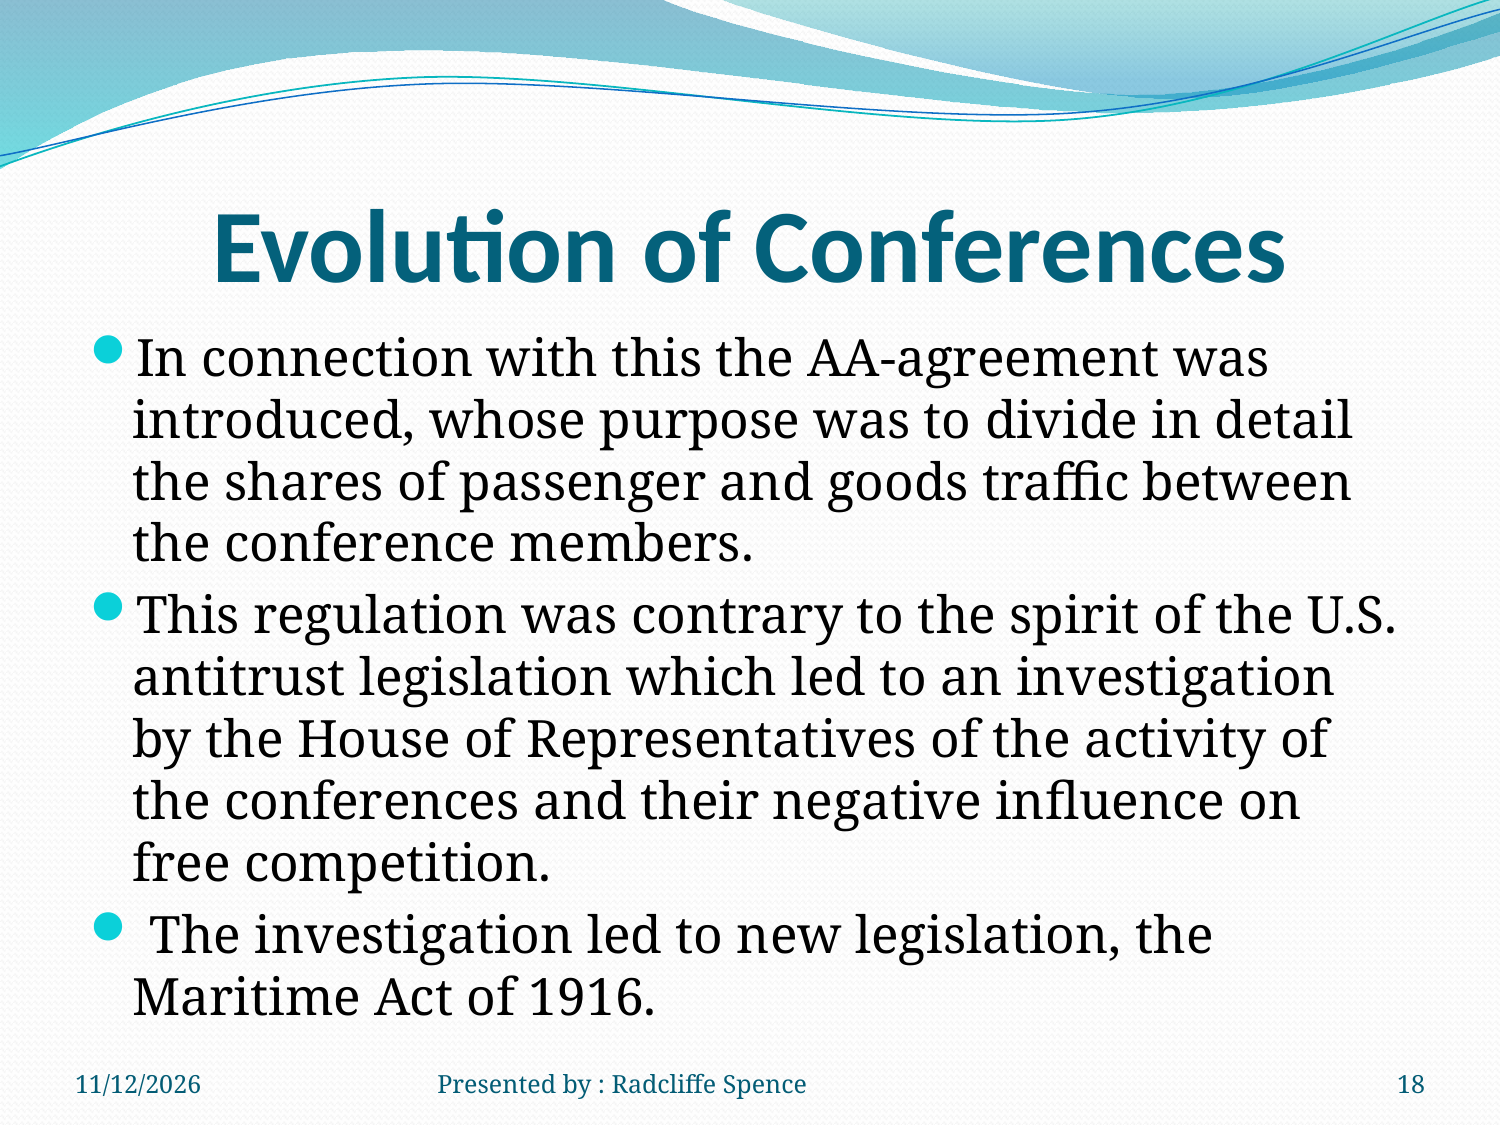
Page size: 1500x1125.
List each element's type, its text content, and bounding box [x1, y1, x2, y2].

title Evolution of Conferences [75, 115, 1425, 303]
list In connection with this the AA-agreement was introduced, whose purpose was to divide in detail the shares of passenger and goods traffic between the conference members. This regulation was contrary to the spirit of the U.S. antitrust legislation which led to an investigation by the House of Representatives of the activity of the conferences and their negative influence on free competition. The investigation led to new legislation, the Maritime Act of 1916. [75, 317, 1425, 1038]
slide_number 18 [1299, 1042, 1425, 1103]
footer Presented by : Radcliffe Spence [437, 1042, 988, 1103]
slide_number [75, 1042, 425, 1103]
